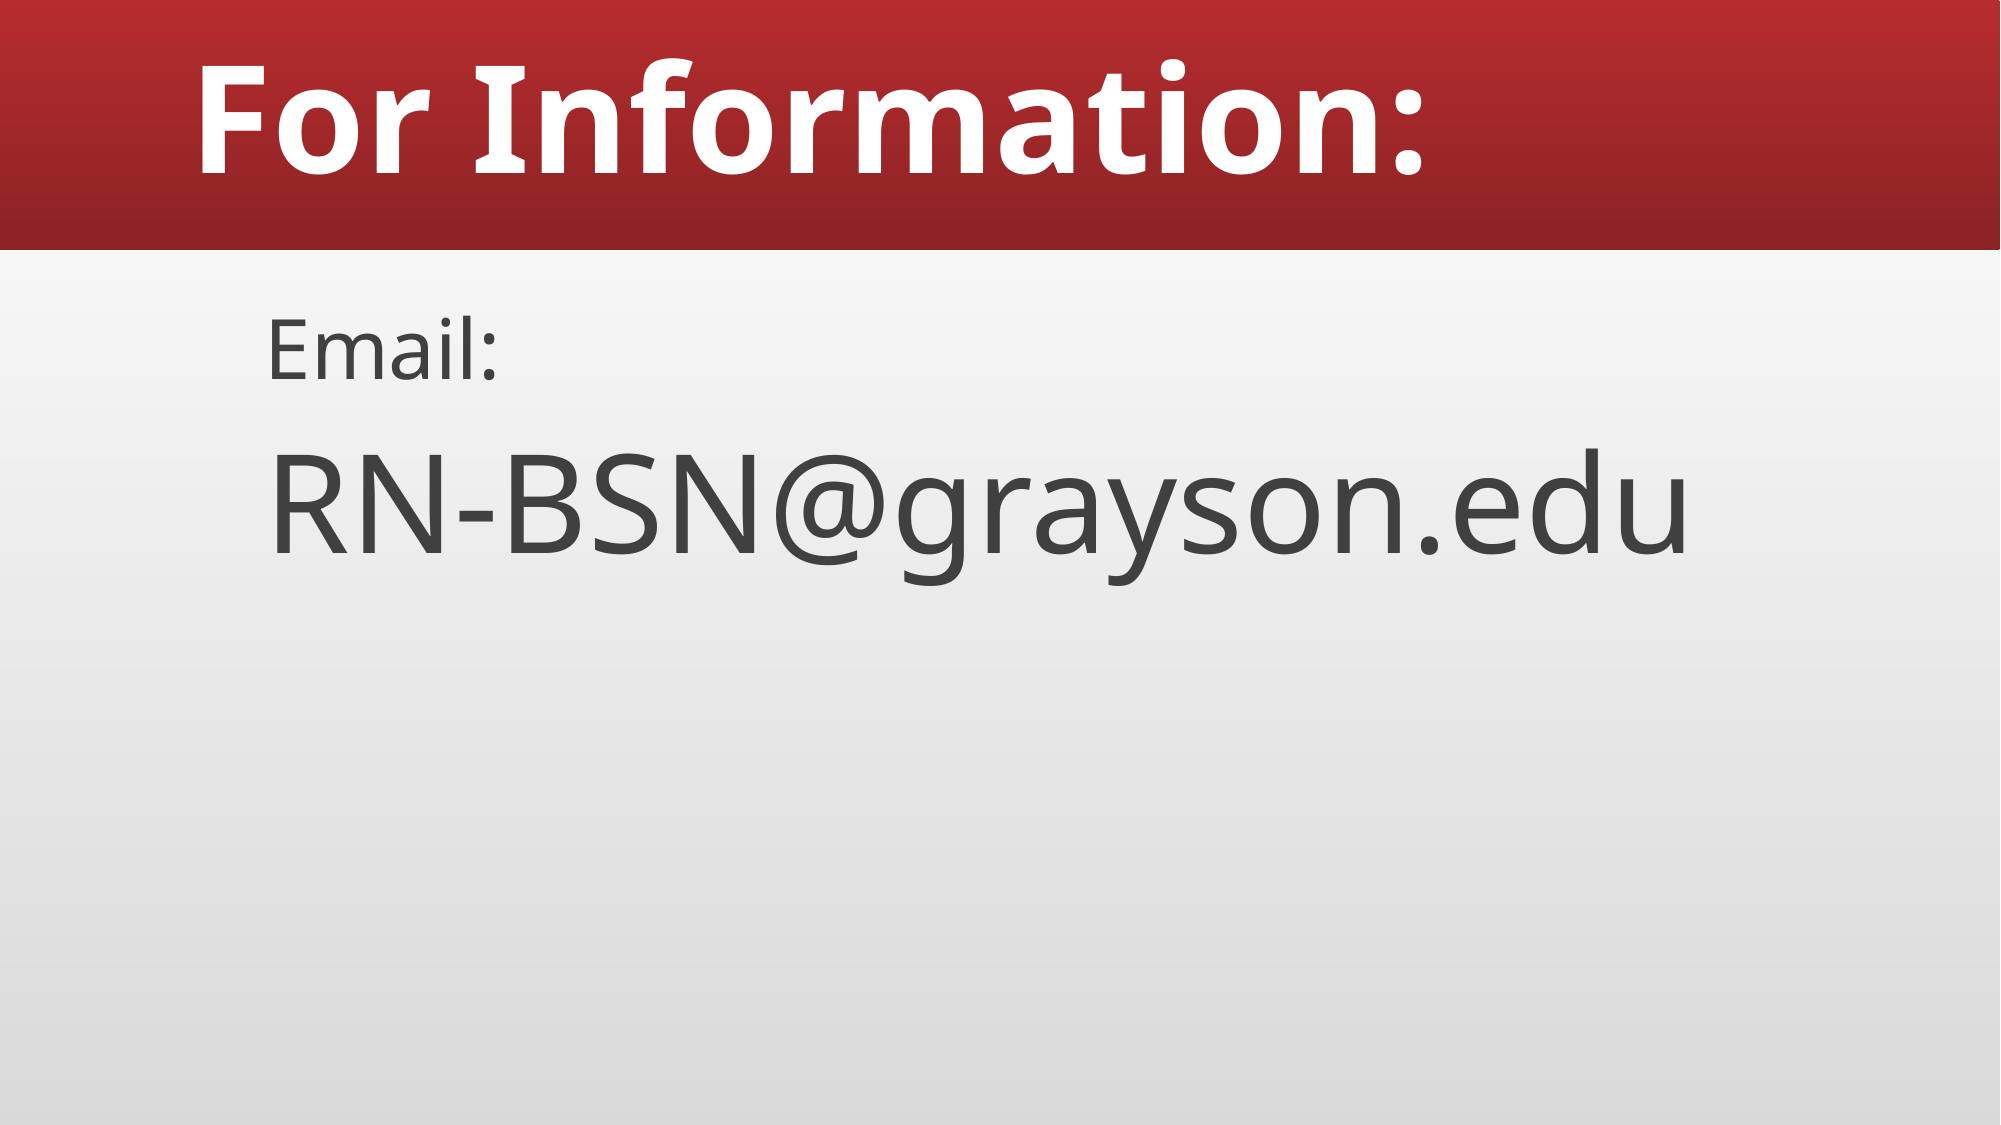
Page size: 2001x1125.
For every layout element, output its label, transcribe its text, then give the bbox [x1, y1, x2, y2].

list Email: RN-BSN@grayson.edu [249, 299, 1750, 1050]
title For Information: [174, 16, 1825, 234]
